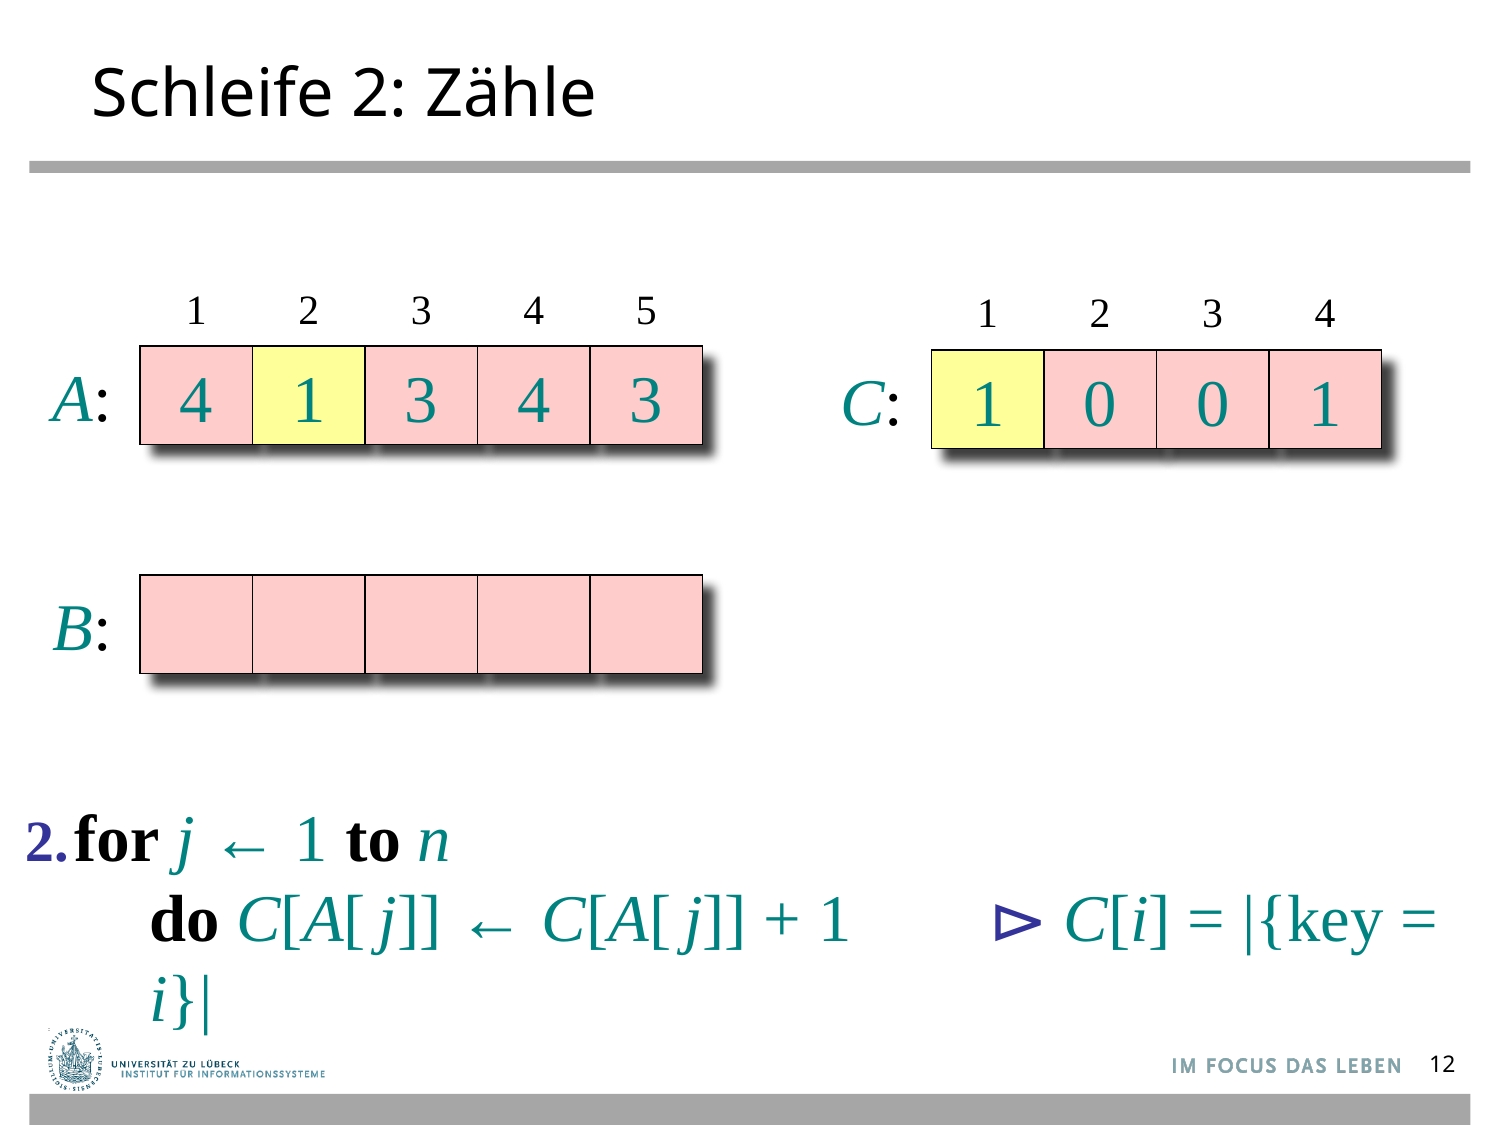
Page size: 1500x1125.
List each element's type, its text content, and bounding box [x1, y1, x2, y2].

text_box 5 [620, 275, 672, 340]
text_box 2. [10, 795, 152, 881]
slide_number 12 [1305, 1050, 1471, 1083]
text_box 0 [1156, 350, 1269, 449]
text_box C: [825, 351, 918, 447]
text_box 3 [365, 346, 477, 445]
text_box 1 [931, 350, 1044, 449]
text_box 3 [395, 275, 447, 340]
text_box 2 [1074, 278, 1126, 344]
text_box [252, 575, 365, 674]
text_box 4 [477, 346, 590, 445]
text_box A: [37, 347, 127, 443]
text_box 3 [1187, 278, 1239, 344]
text_box 3 [590, 346, 703, 445]
text_box [477, 575, 590, 674]
title Schleife 2: Zähle [76, 42, 1427, 126]
text_box 1 [252, 346, 365, 445]
text_box [590, 575, 703, 674]
text_box 2 [283, 275, 335, 340]
text_box 0 [1044, 350, 1156, 449]
text_box 4 [1299, 278, 1351, 344]
text_box [140, 575, 252, 674]
text_box 1 [170, 275, 222, 340]
text_box 1 [962, 278, 1014, 344]
picture [1173, 1058, 1305, 1073]
text_box 1 [1269, 350, 1382, 449]
text_box [365, 575, 477, 674]
text_box 4 [140, 346, 252, 445]
text_box 4 [508, 275, 560, 340]
text_box B: [37, 576, 127, 672]
text_box for j ← 1 to n do C[A[ j]] ← C[A[ j]] + 1 ⊳ C[i] = |{key = i}| [59, 787, 1500, 1043]
